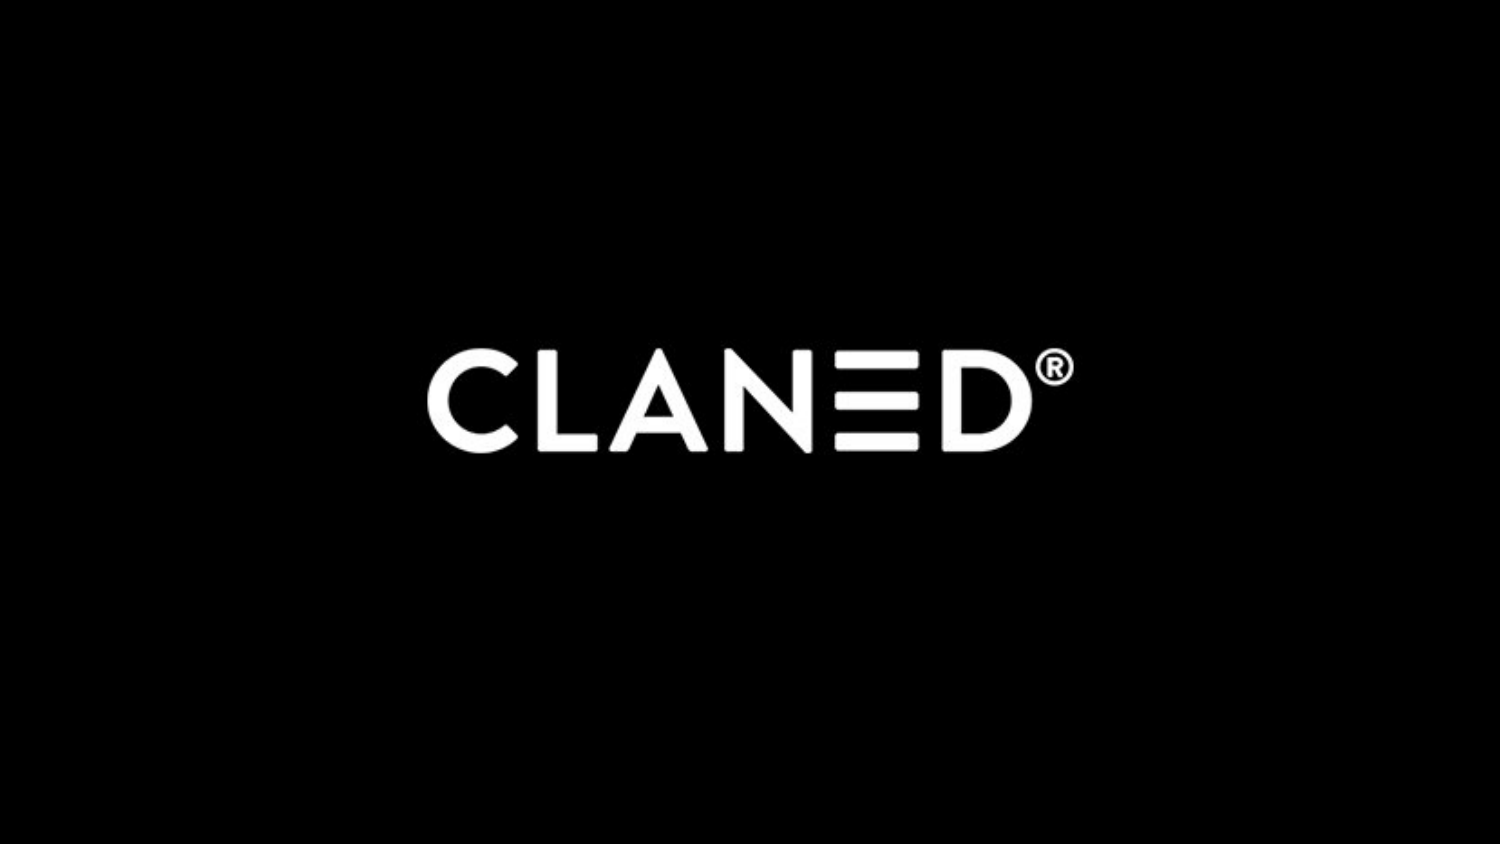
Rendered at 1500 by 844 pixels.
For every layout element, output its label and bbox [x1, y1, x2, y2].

picture [387, 49, 1112, 774]
